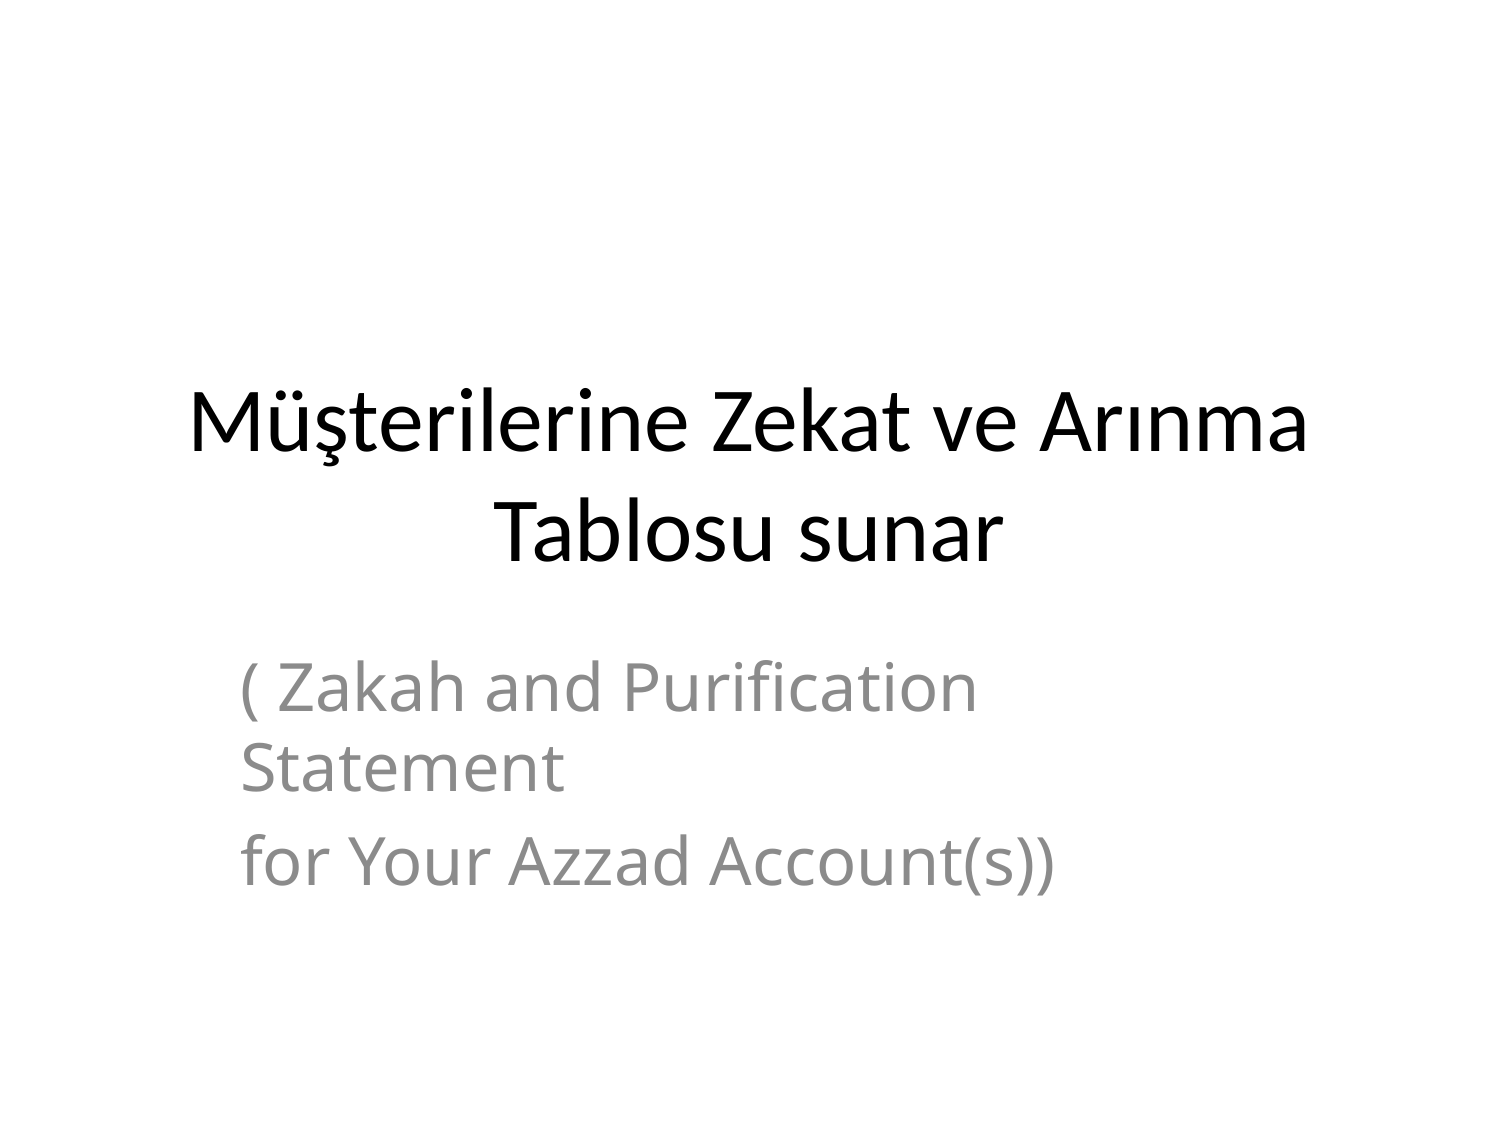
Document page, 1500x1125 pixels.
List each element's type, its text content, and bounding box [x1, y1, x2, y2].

title Müşterilerine Zekat ve Arınma Tablosu sunar [112, 349, 1388, 591]
subtitle ( Zakah and Purification Statement for Your Azzad Account(s)) [225, 637, 1275, 925]
